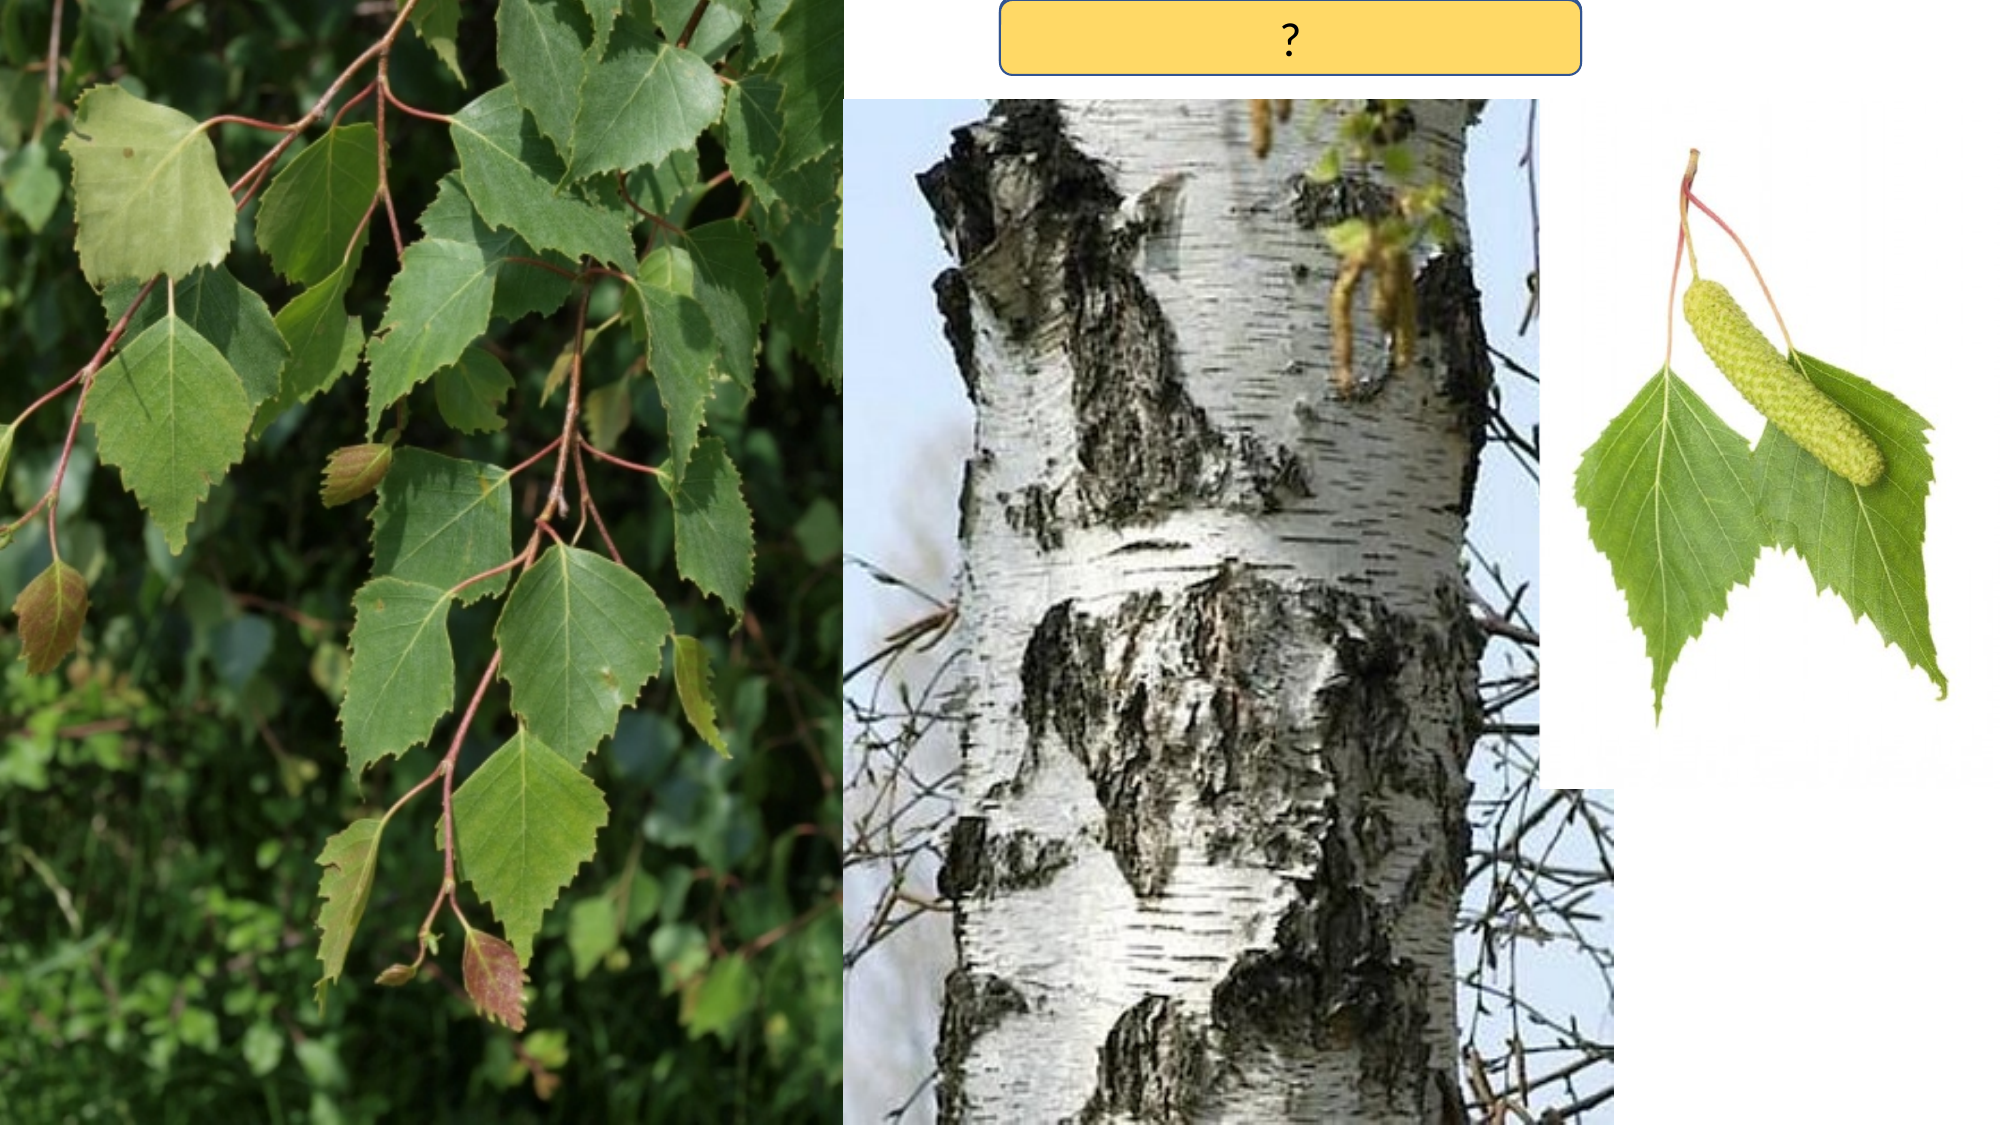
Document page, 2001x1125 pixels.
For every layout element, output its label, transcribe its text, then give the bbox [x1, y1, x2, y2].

text_box ? [998, 0, 1583, 76]
picture [0, 0, 2000, 1125]
